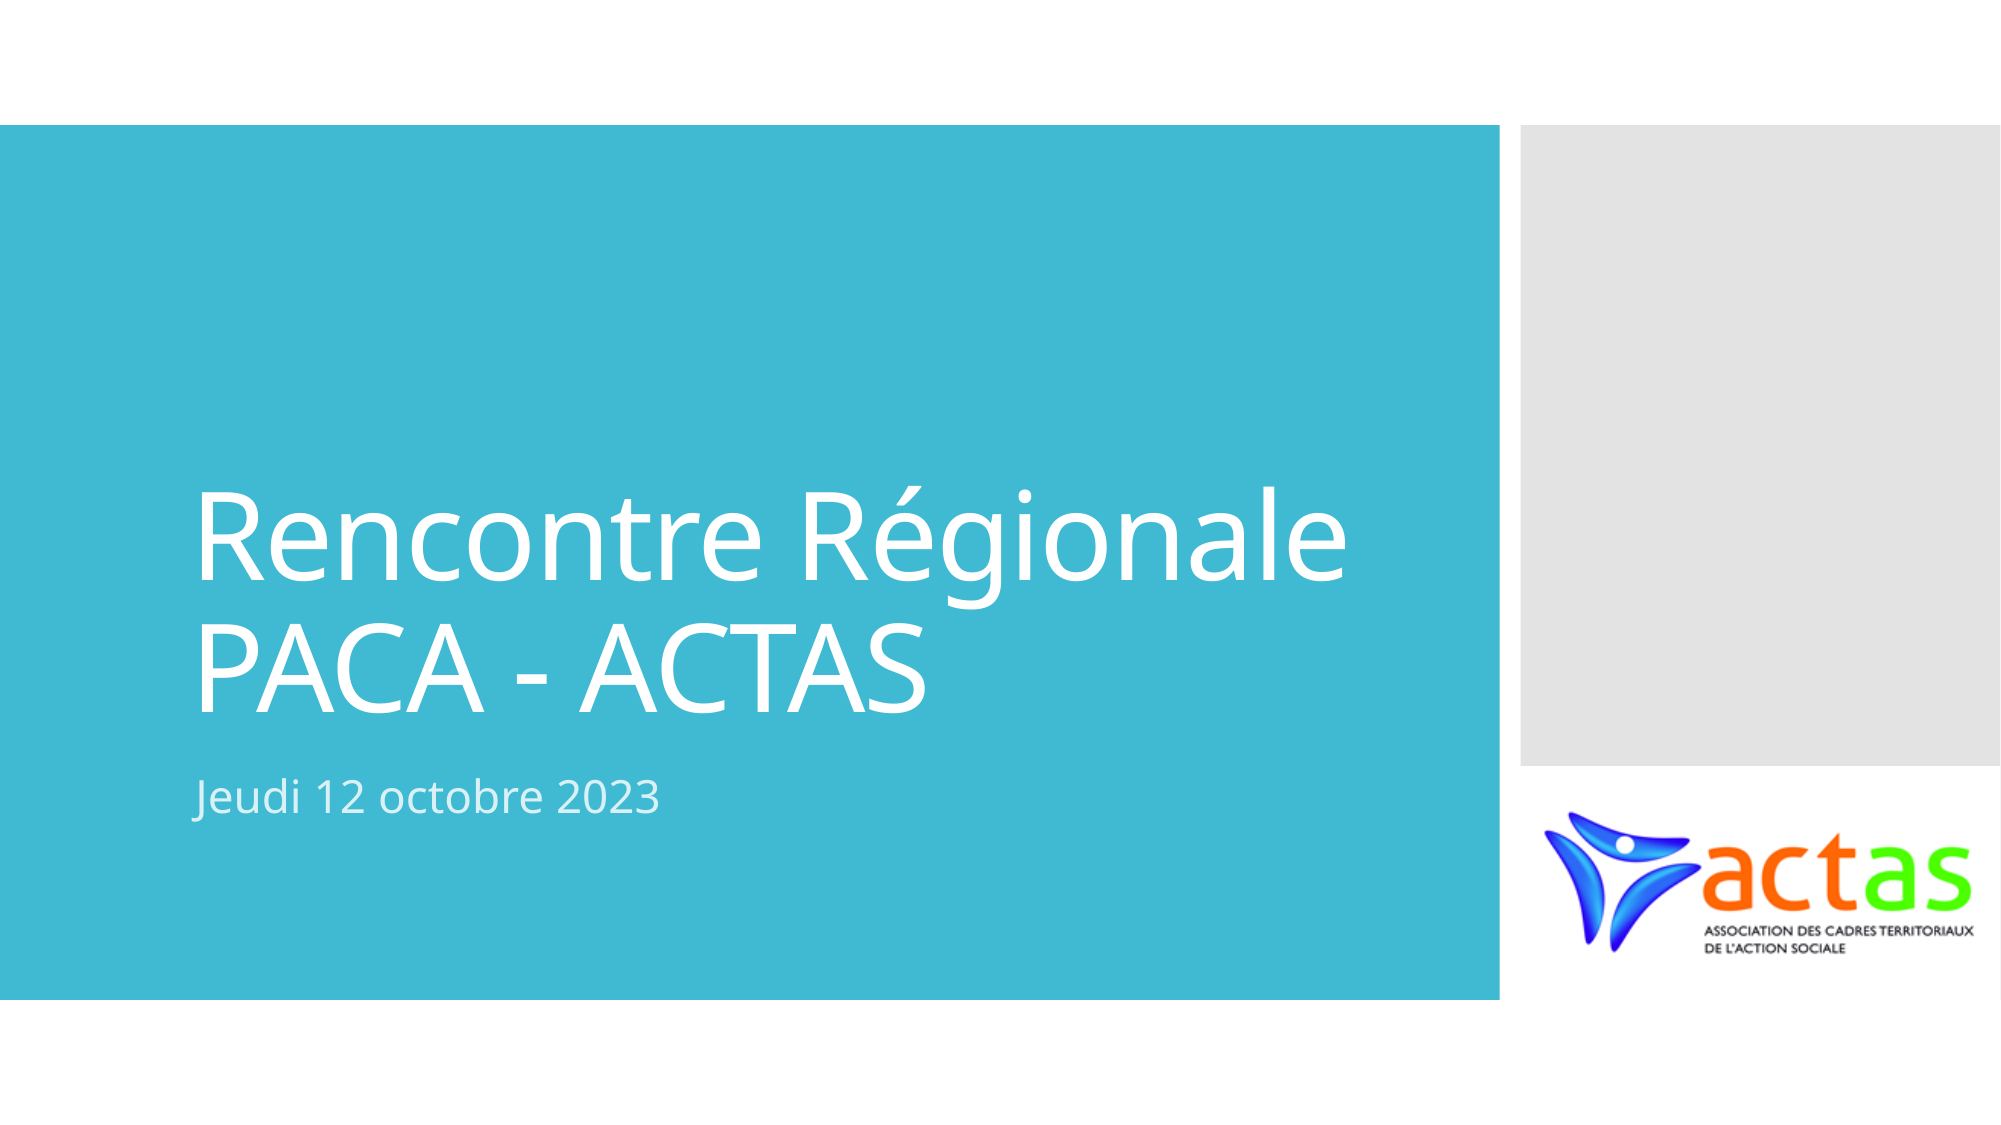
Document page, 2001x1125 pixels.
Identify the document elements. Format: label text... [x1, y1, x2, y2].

picture [1519, 765, 2000, 1000]
subtitle Jeudi 12 octobre 2023 [180, 766, 1381, 917]
title Rencontre Régionale PACA - ACTAS [175, 213, 1376, 747]
